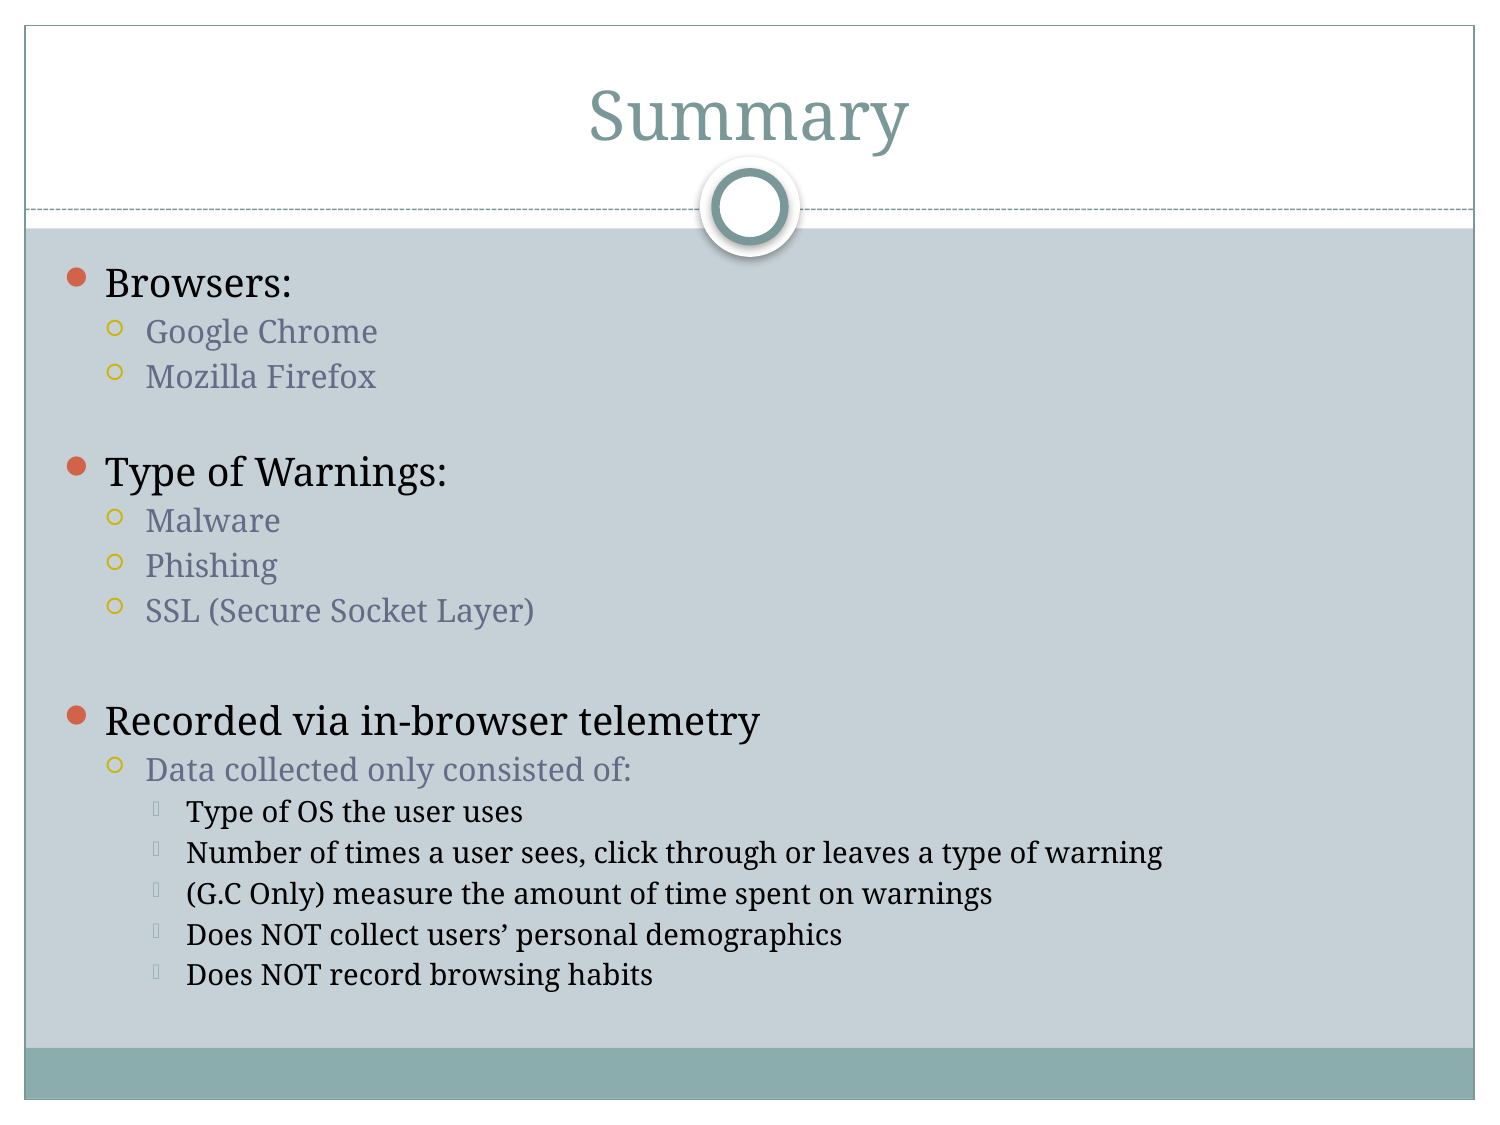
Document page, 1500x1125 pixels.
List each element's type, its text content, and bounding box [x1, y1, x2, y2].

title Summary [49, 37, 1450, 162]
list Browsers: Google Chrome Mozilla Firefox Type of Warnings: Malware Phishing SSL (Secure Socket Layer) Recorded via in-browser telemetry Data collected only consisted of: Type of OS the user uses Number of times a user sees, click through or leaves a type of warning (G.C Only) measure the amount of time spent on warnings Does NOT collect users’ personal demographics Does NOT record browsing habits [49, 250, 1445, 1001]
